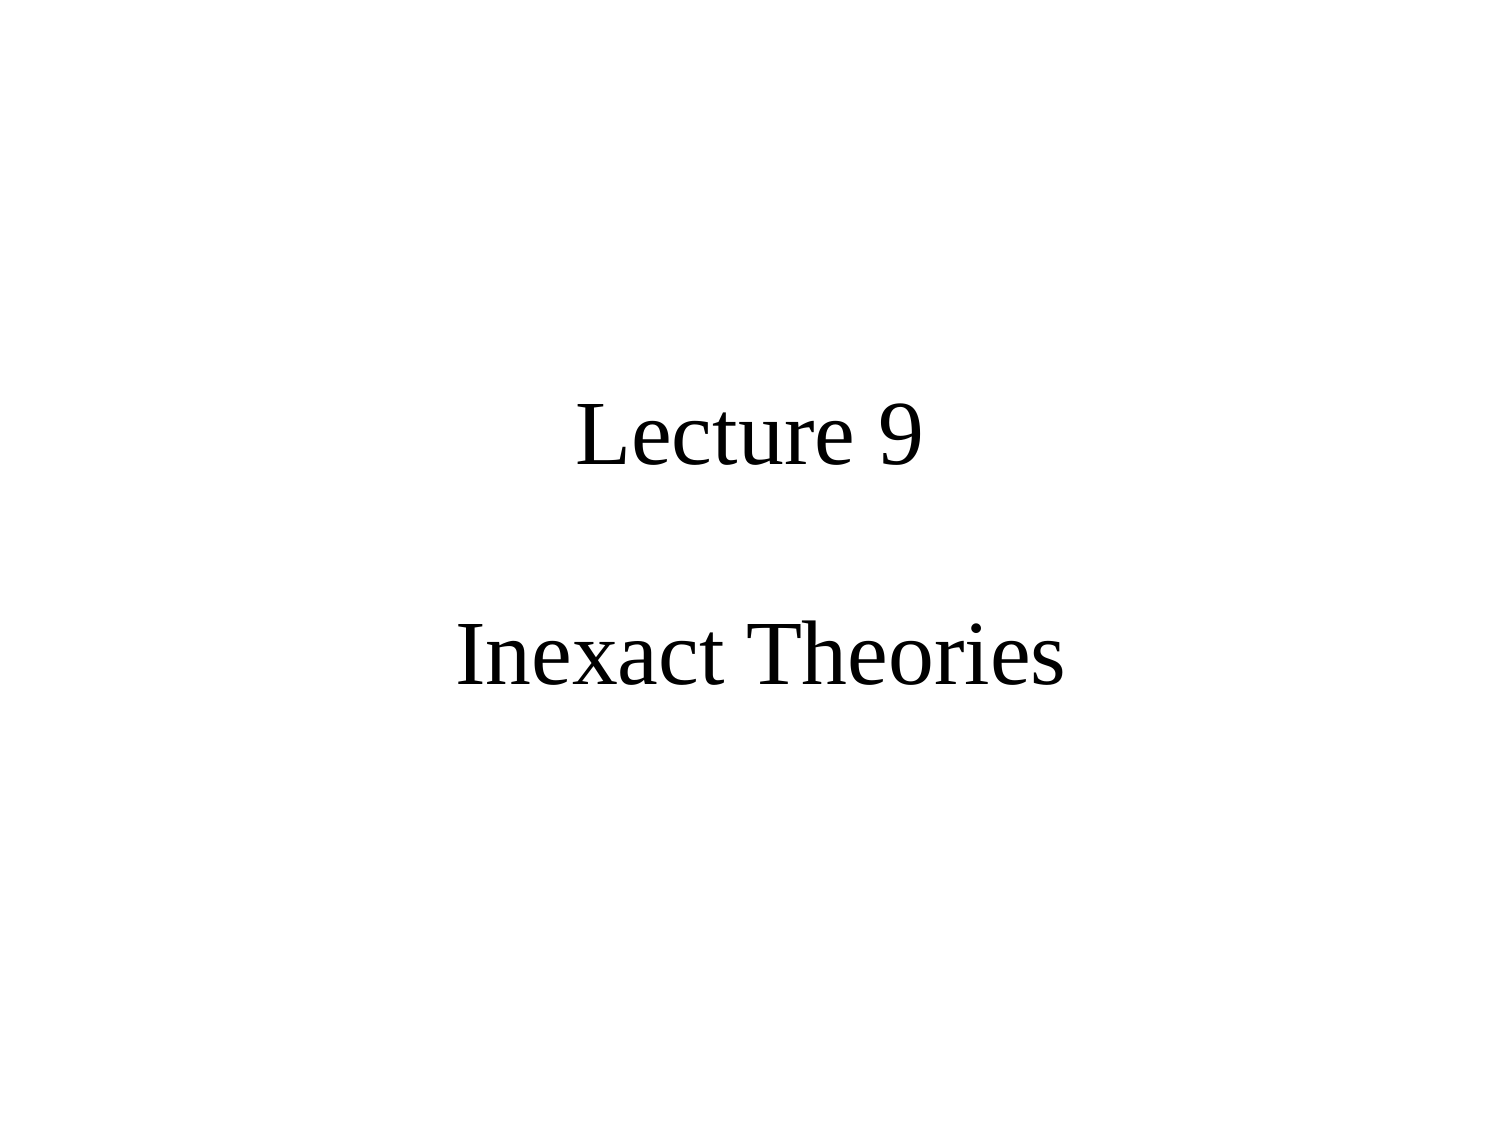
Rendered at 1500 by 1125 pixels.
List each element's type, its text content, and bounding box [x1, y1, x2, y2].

title Lecture 9 Inexact Theories [0, 187, 1500, 888]
